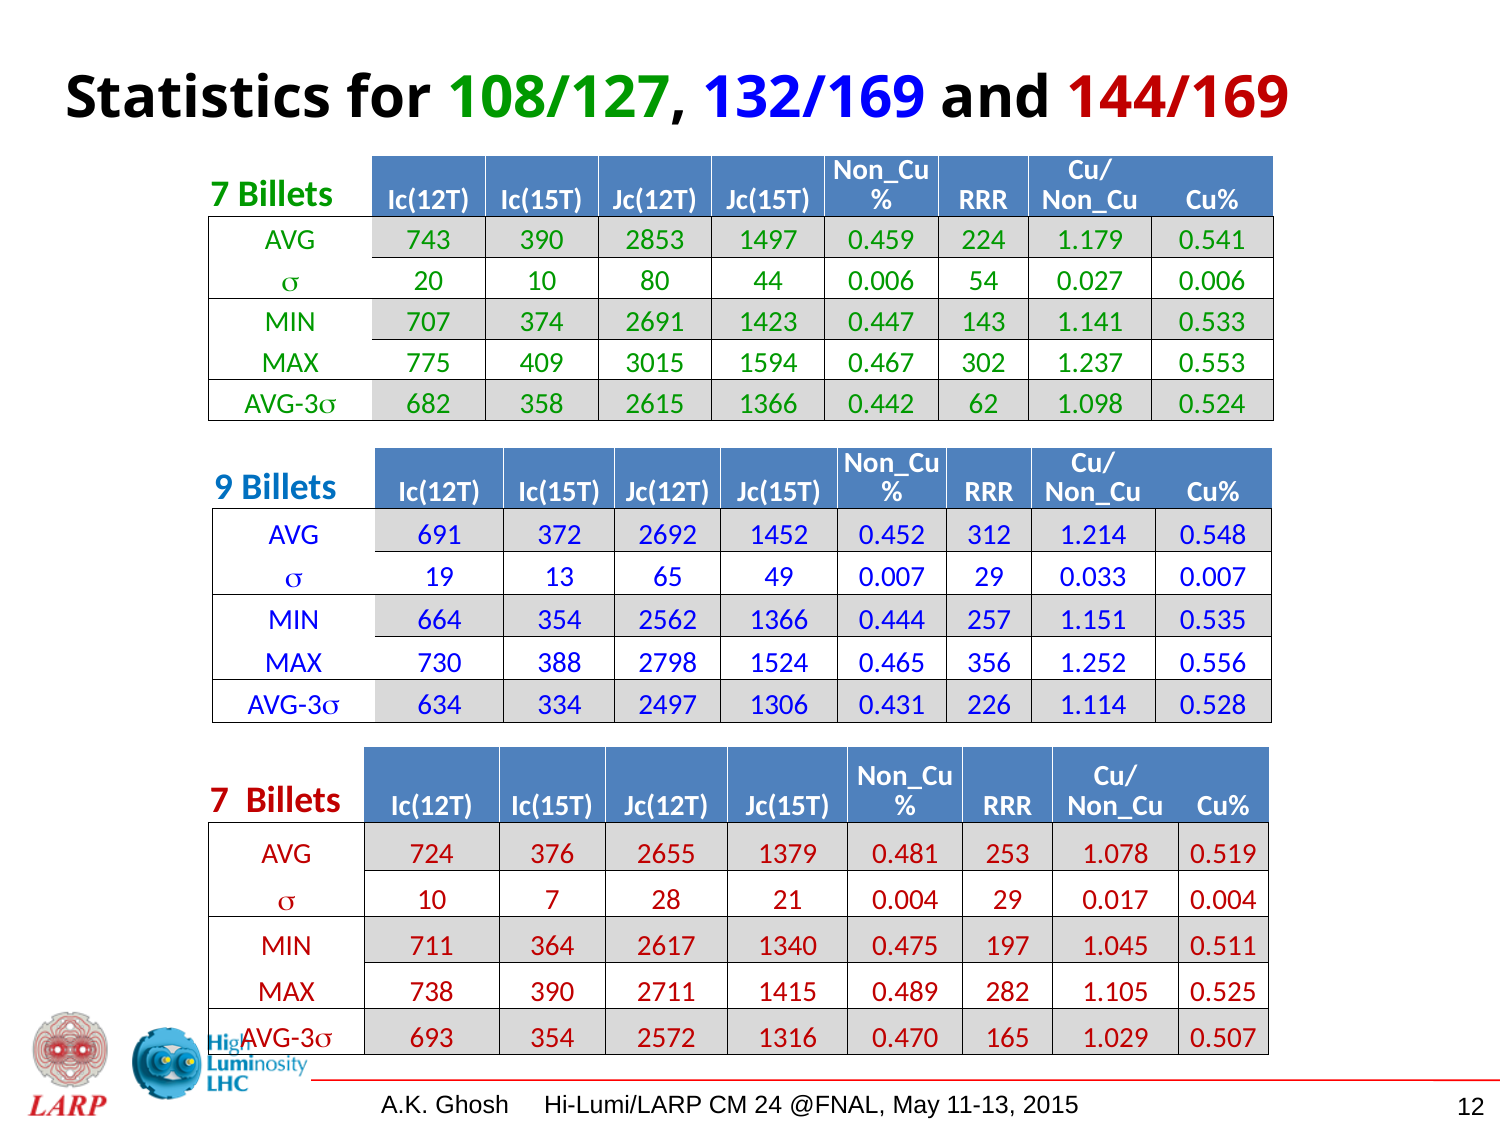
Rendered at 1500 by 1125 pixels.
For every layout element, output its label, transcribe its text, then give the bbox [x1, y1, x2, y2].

table_header Jc(12T) [599, 156, 711, 216]
table_cell 29 [963, 871, 1052, 916]
table_header Cu/Non_Cu [1053, 747, 1178, 822]
table_cell 0.017 [1053, 871, 1178, 916]
table_cell 1366 [721, 595, 837, 636]
table_cell 2562 [615, 595, 720, 636]
table_cell 724 [365, 823, 499, 870]
table_header 7 Billets [208, 747, 364, 822]
table_cell 2798 [615, 637, 720, 679]
table_cell 334 [504, 680, 614, 722]
table_cell 0.452 [838, 509, 946, 551]
table_cell 10 [365, 871, 499, 916]
table_cell 0.535 [1156, 595, 1271, 636]
slide_number 12 [1208, 1082, 1500, 1125]
table_cell 707 [372, 299, 485, 339]
table_cell 0.511 [1179, 917, 1268, 962]
table_cell 1.045 [1053, 917, 1178, 962]
table_cell 165 [963, 1009, 1052, 1054]
table_cell 65 [615, 552, 720, 594]
table_cell 730 [375, 637, 503, 679]
table_cell s [209, 257, 372, 298]
table_cell 0.004 [848, 871, 962, 916]
table_cell 0.525 [1179, 963, 1268, 1008]
table_header Ic(15T) [486, 156, 598, 216]
table_cell 257 [947, 595, 1031, 636]
table_cell 2615 [599, 380, 711, 420]
table_cell 390 [486, 217, 598, 257]
table_cell 80 [599, 258, 711, 298]
table_cell MIN [209, 299, 372, 339]
table_cell 1.151 [1032, 595, 1155, 636]
table_cell 1.214 [1032, 509, 1155, 551]
table_cell 691 [375, 509, 503, 551]
table_cell 1366 [712, 380, 824, 420]
table_cell 0.528 [1156, 680, 1271, 722]
table_cell 2853 [599, 217, 711, 257]
table_header RRR [963, 747, 1052, 822]
table_cell 1379 [728, 823, 847, 870]
picture [20, 999, 117, 1125]
table_header Cu/Non_Cu [1029, 156, 1151, 216]
table_header Jc(12T) [615, 448, 720, 508]
table_cell MAX [213, 637, 375, 679]
table_cell 1.114 [1032, 680, 1155, 722]
table_header Ic(12T) [364, 747, 499, 822]
table_cell 20 [372, 258, 485, 298]
table_cell 682 [372, 380, 485, 420]
table_cell 1415 [728, 963, 847, 1008]
table_header Cu% [1155, 448, 1272, 508]
table_cell 2691 [599, 299, 711, 339]
table_header Jc(15T) [712, 156, 824, 216]
table_cell 1594 [712, 340, 824, 379]
table_cell 0.541 [1152, 217, 1273, 257]
table_cell 282 [963, 963, 1052, 1008]
table_header Jc(15T) [721, 448, 837, 508]
table_cell 1.105 [1053, 963, 1178, 1008]
table_cell 1316 [728, 1009, 847, 1054]
table_header RRR [947, 448, 1031, 508]
table_cell 1.141 [1029, 299, 1151, 339]
table_cell 0.470 [848, 1009, 962, 1054]
table_cell 0.459 [825, 217, 938, 257]
table_cell 2617 [606, 917, 727, 962]
table_cell 226 [947, 680, 1031, 722]
table_cell 1452 [721, 509, 837, 551]
table_cell AVG-3s [209, 1009, 364, 1054]
table_cell MIN [209, 917, 364, 963]
table_cell AVG [209, 823, 364, 871]
table_cell 54 [939, 258, 1028, 298]
table_cell s [209, 871, 364, 916]
table_cell 358 [486, 380, 598, 420]
table_header Ic(12T) [372, 156, 485, 216]
table_cell 197 [963, 917, 1052, 962]
table_header Jc(15T) [728, 747, 847, 822]
table_cell 372 [504, 509, 614, 551]
table_cell MIN [213, 595, 375, 637]
table_cell 0.533 [1152, 299, 1273, 339]
table_cell 2655 [606, 823, 727, 870]
table_cell 0.006 [825, 258, 938, 298]
table_cell 390 [500, 963, 605, 1008]
table_cell 13 [504, 552, 614, 594]
table_cell 1.179 [1029, 217, 1151, 257]
table_cell 7 [500, 871, 605, 916]
table_header RRR [939, 156, 1028, 216]
table_cell 1.029 [1053, 1009, 1178, 1054]
table_cell 0.475 [848, 917, 962, 962]
table_cell 0.553 [1152, 340, 1273, 379]
table_cell 1.098 [1029, 380, 1151, 420]
table_cell 1.078 [1053, 823, 1178, 870]
table_cell 374 [486, 299, 598, 339]
table_cell s [213, 551, 375, 594]
table_cell 738 [365, 963, 499, 1008]
table_cell 775 [372, 340, 485, 379]
table_cell 0.447 [825, 299, 938, 339]
table_cell 743 [372, 217, 485, 257]
table_cell 0.524 [1152, 380, 1273, 420]
table_cell 19 [375, 552, 503, 594]
table_cell 21 [728, 871, 847, 916]
table_cell 0.006 [1152, 258, 1273, 298]
table_cell 1423 [712, 299, 824, 339]
table_cell AVG [213, 509, 375, 551]
table_cell 354 [500, 1009, 605, 1054]
table_cell 1.252 [1032, 637, 1155, 679]
table_header Ic(15T) [500, 747, 605, 822]
table_cell 0.442 [825, 380, 938, 420]
table_header 9 Billets [212, 448, 375, 508]
table_header Non_Cu% [848, 747, 962, 822]
table_cell 0.519 [1179, 823, 1268, 870]
table_cell 634 [375, 680, 503, 722]
table_cell 356 [947, 637, 1031, 679]
table_cell 0.431 [838, 680, 946, 722]
table_cell 49 [721, 552, 837, 594]
table_cell 312 [947, 509, 1031, 551]
table_cell 2692 [615, 509, 720, 551]
table_cell 711 [365, 917, 499, 962]
table_cell 388 [504, 637, 614, 679]
table_cell 44 [712, 258, 824, 298]
table_cell 0.004 [1179, 871, 1268, 916]
table_cell 253 [963, 823, 1052, 870]
table_cell AVG-3s [209, 380, 372, 420]
table_cell 0.027 [1029, 258, 1151, 298]
table_cell 29 [947, 552, 1031, 594]
table_cell 62 [939, 380, 1028, 420]
table_cell 0.556 [1156, 637, 1271, 679]
table_cell MAX [209, 339, 372, 379]
table_cell 1524 [721, 637, 837, 679]
table_header 7 Billets [209, 156, 372, 216]
table_header Cu% [1151, 156, 1273, 216]
table_header Ic(15T) [504, 448, 614, 508]
title Statistics for 108/127, 132/169 and 144/169 [49, 37, 1463, 151]
table_cell 693 [365, 1009, 499, 1054]
table_cell 0.444 [838, 595, 946, 636]
table_cell 1497 [712, 217, 824, 257]
table_cell 1306 [721, 680, 837, 722]
table_cell 0.481 [848, 823, 962, 870]
table_cell 0.033 [1032, 552, 1155, 594]
table_header Cu/Non_Cu [1032, 448, 1155, 508]
table_cell 28 [606, 871, 727, 916]
table_cell AVG [209, 217, 372, 257]
table_cell 302 [939, 340, 1028, 379]
table_cell 224 [939, 217, 1028, 257]
table_cell MAX [209, 963, 364, 1008]
table_cell 354 [504, 595, 614, 636]
table_cell 2572 [606, 1009, 727, 1054]
table_cell 376 [500, 823, 605, 870]
table_header Ic(12T) [375, 448, 503, 508]
table_cell 664 [375, 595, 503, 636]
table_header Cu% [1178, 747, 1269, 822]
table_cell 1340 [728, 917, 847, 962]
table_cell 2711 [606, 963, 727, 1008]
table_cell AVG-3s [213, 680, 375, 722]
table_cell 0.548 [1156, 509, 1271, 551]
table_cell 1.237 [1029, 340, 1151, 379]
table_header Non_Cu% [838, 448, 946, 508]
table_header Non_Cu% [825, 156, 938, 216]
table_cell 0.007 [838, 552, 946, 594]
table_cell 364 [500, 917, 605, 962]
table_cell 2497 [615, 680, 720, 722]
table_cell 0.489 [848, 963, 962, 1008]
table_cell 3015 [599, 340, 711, 379]
table_cell 0.007 [1156, 552, 1271, 594]
table_cell 143 [939, 299, 1028, 339]
table_cell 0.467 [825, 340, 938, 379]
table_cell 0.465 [838, 637, 946, 679]
table_cell 409 [486, 340, 598, 379]
table_cell 10 [486, 258, 598, 298]
picture [127, 1004, 311, 1108]
table_cell 0.507 [1179, 1009, 1268, 1054]
table_header Jc(12T) [606, 747, 727, 822]
